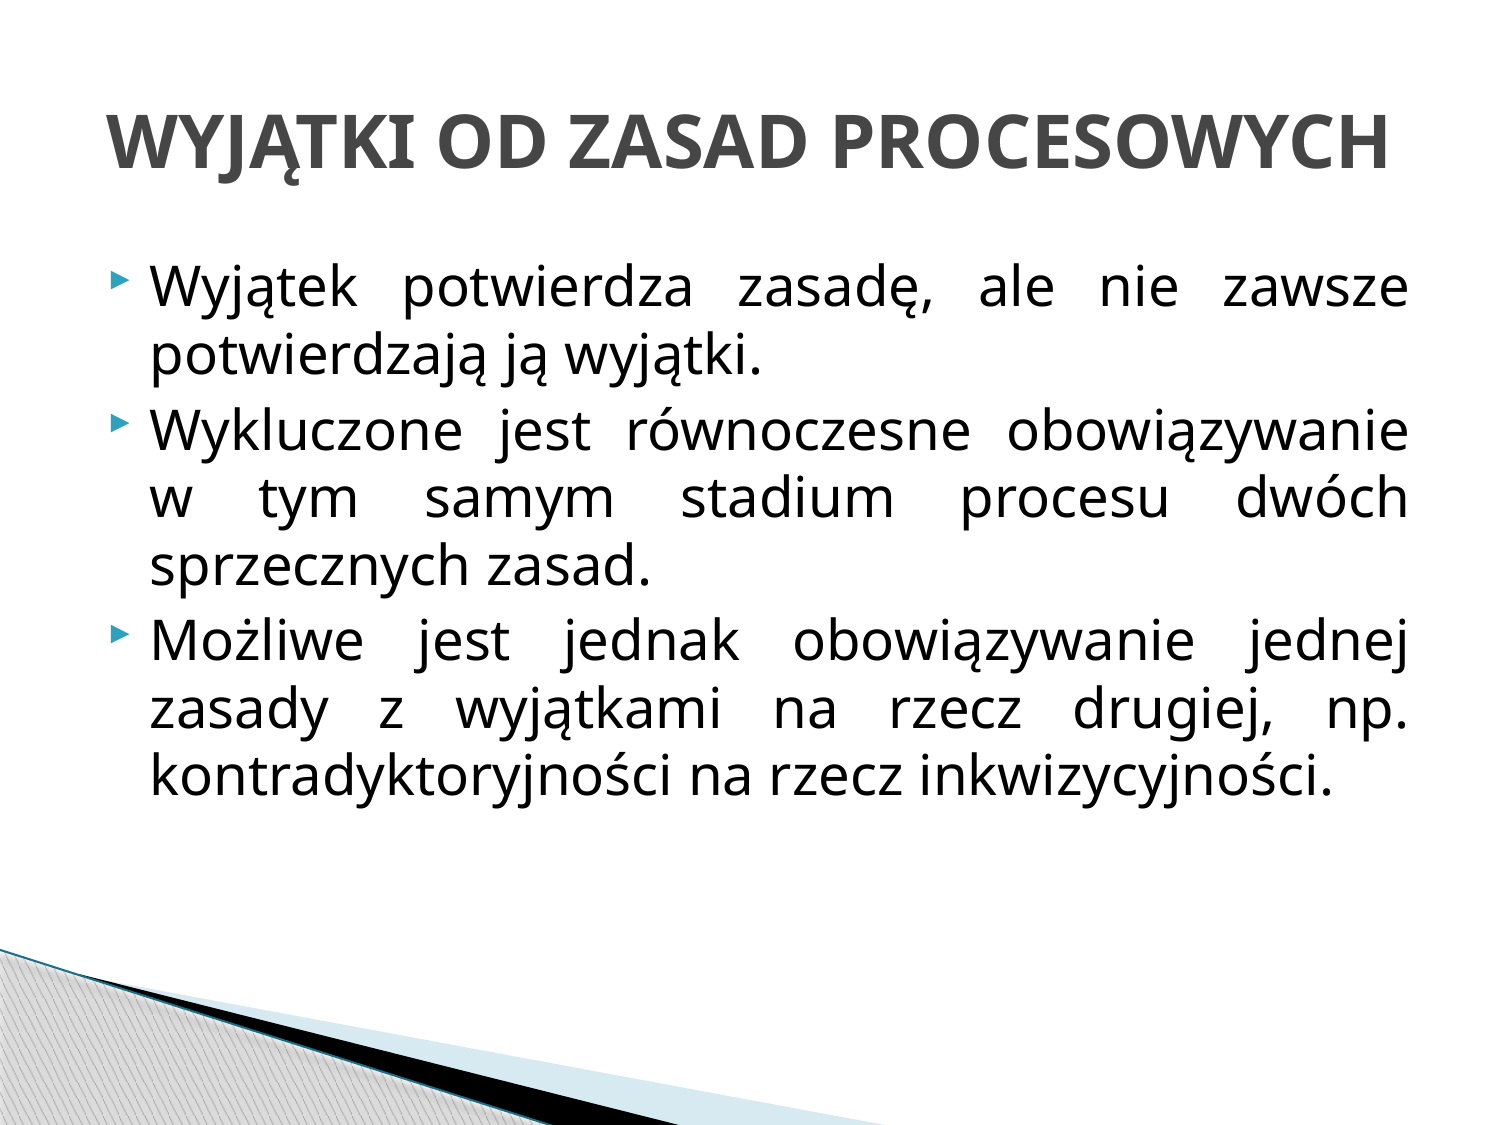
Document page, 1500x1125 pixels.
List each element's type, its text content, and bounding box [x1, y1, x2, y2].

title WYJĄTKI OD ZASAD PROCESOWYCH [75, 45, 1425, 233]
list Wyjątek potwierdza zasadę, ale nie zawsze potwierdzają ją wyjątki. Wykluczone jest równoczesne obowiązywanie w tym samym stadium procesu dwóch sprzecznych zasad. Możliwe jest jednak obowiązywanie jednej zasady z wyjątkami na rzecz drugiej, np. kontradyktoryjności na rzecz inkwizycyjności. [75, 243, 1425, 986]
